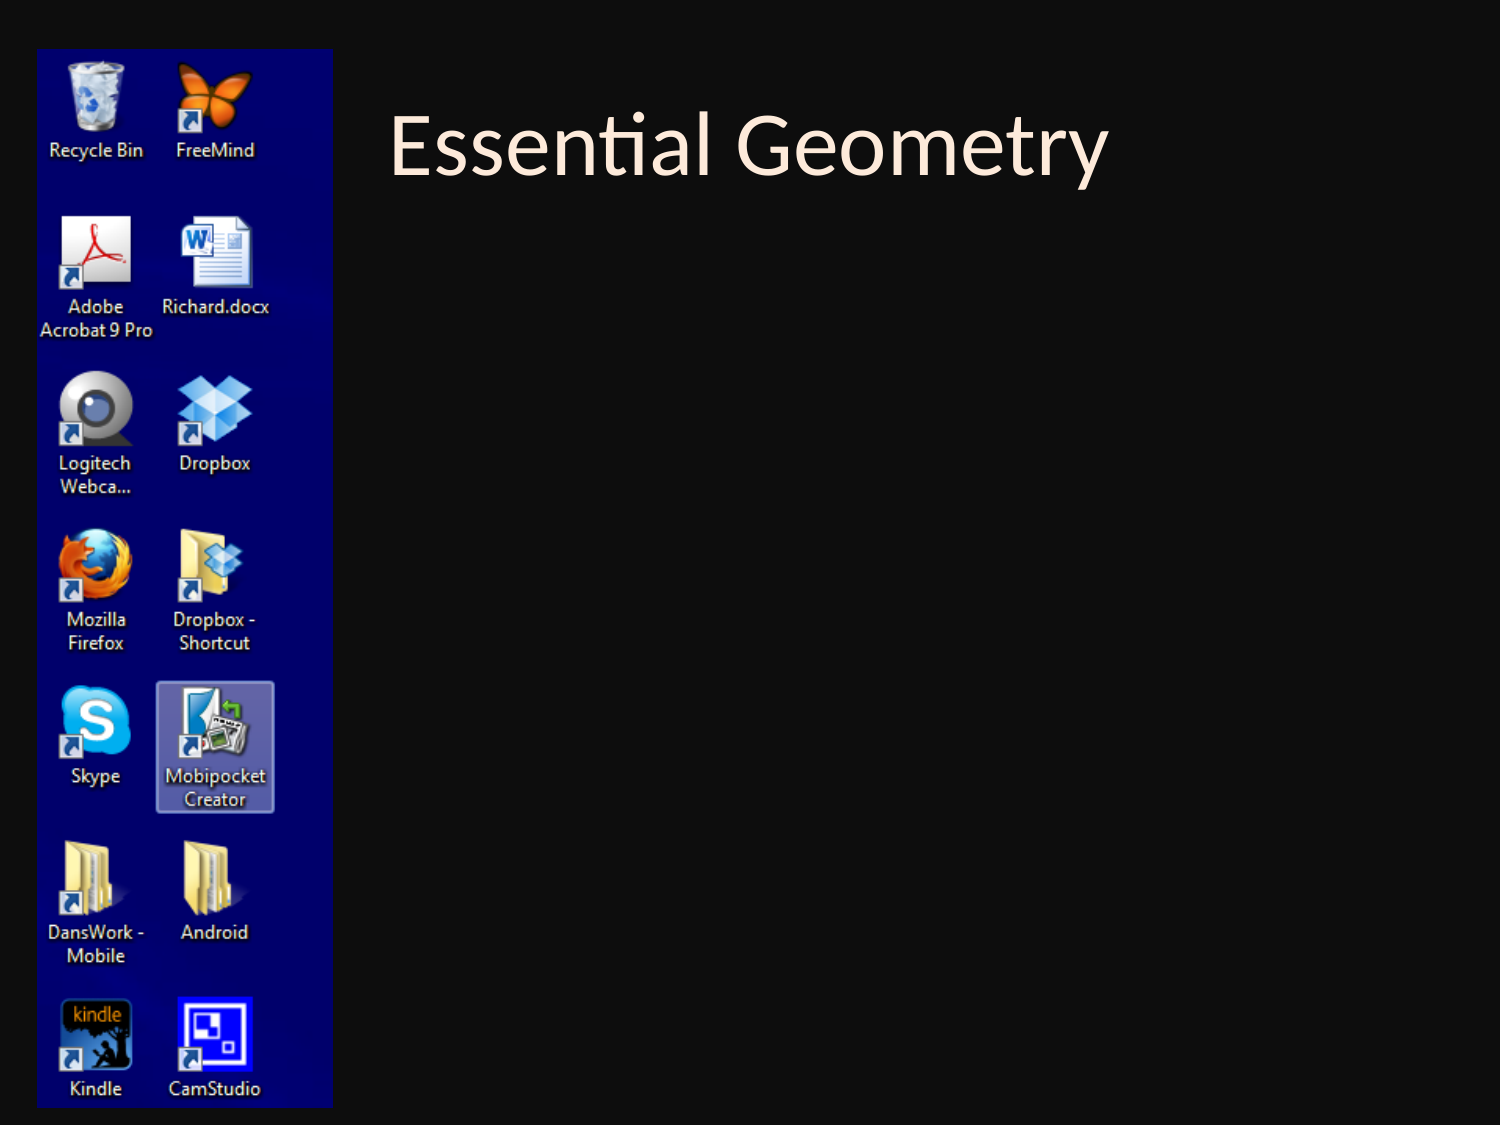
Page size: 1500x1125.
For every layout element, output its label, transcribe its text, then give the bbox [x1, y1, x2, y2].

picture [37, 49, 334, 1108]
title Essential Geometry [75, 45, 1425, 233]
